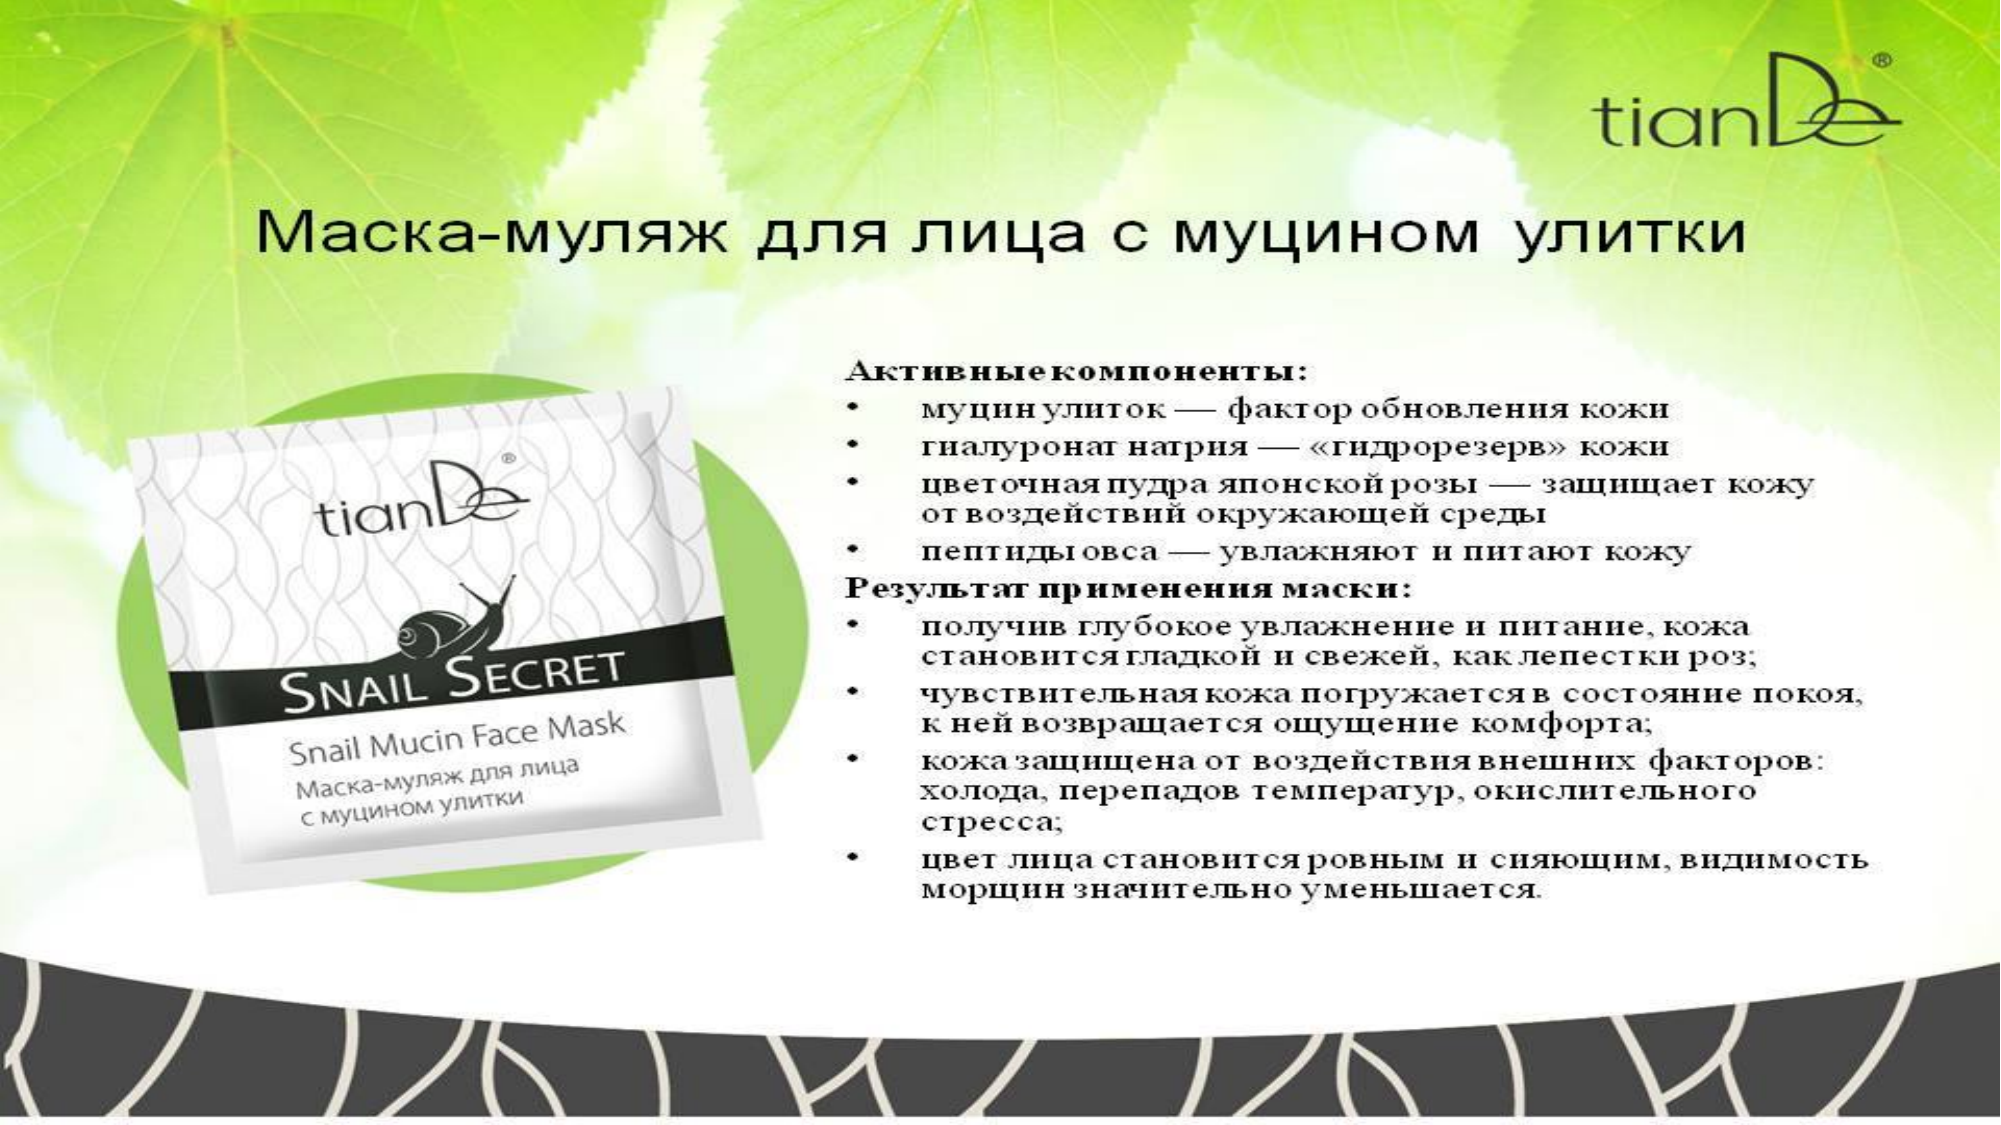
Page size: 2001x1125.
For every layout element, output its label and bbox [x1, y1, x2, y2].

list [0, 0, 2000, 1125]
